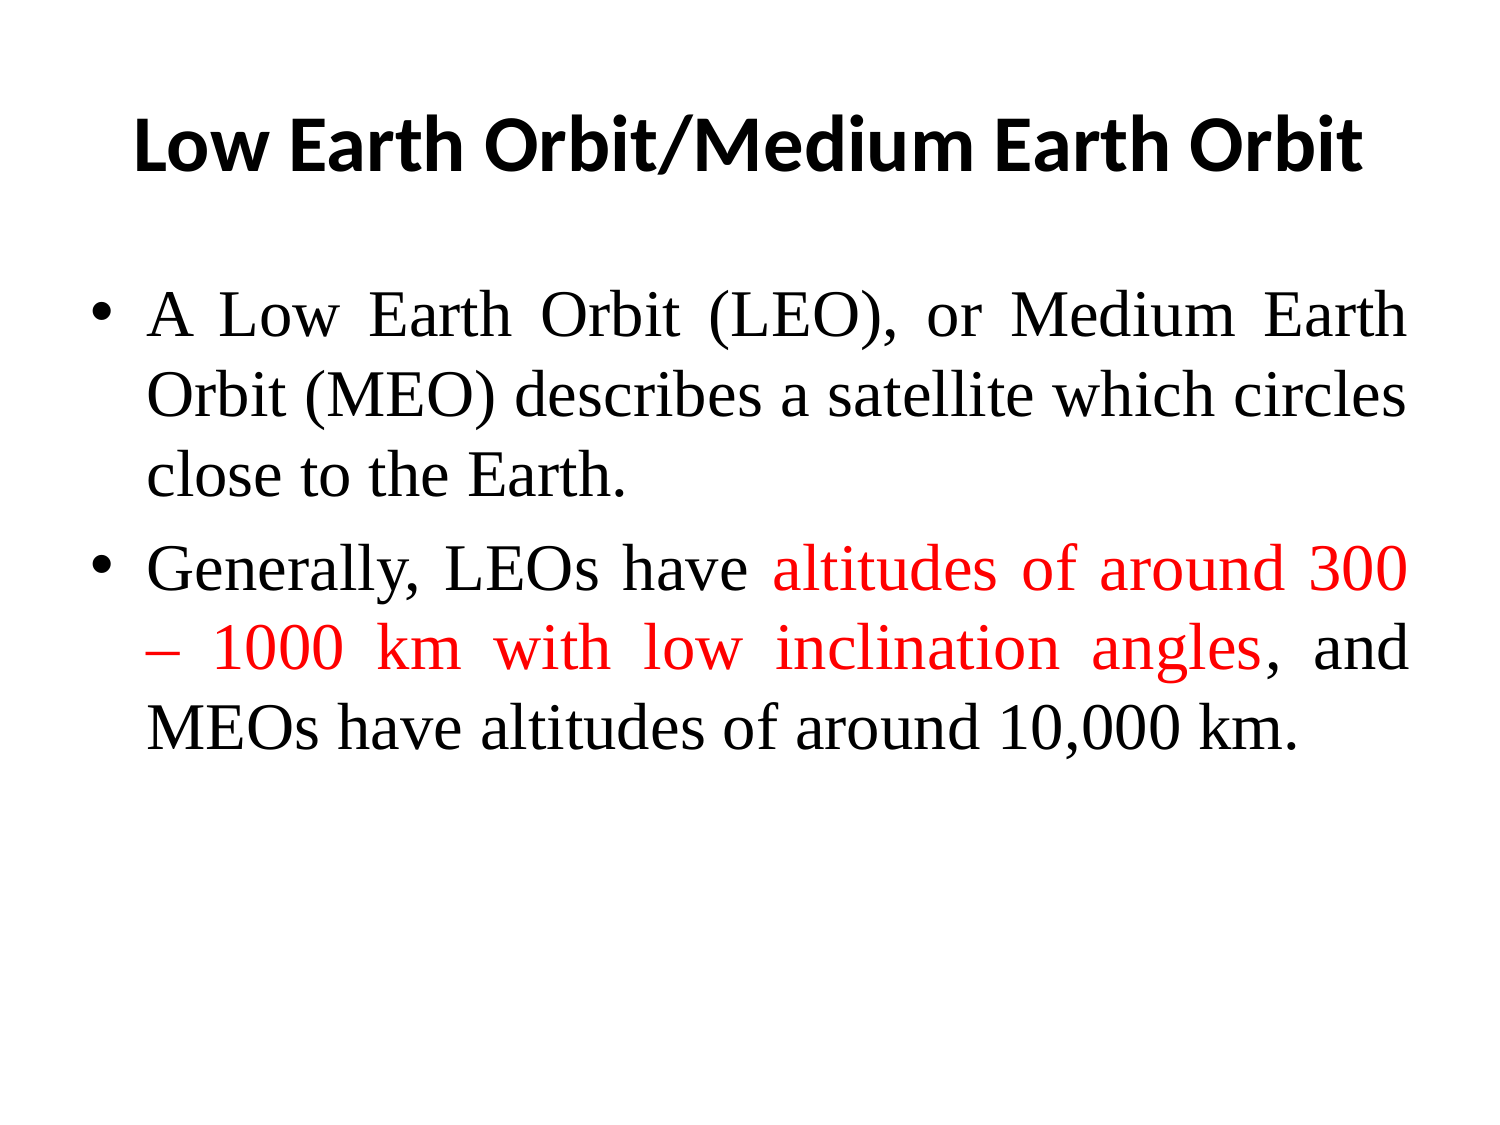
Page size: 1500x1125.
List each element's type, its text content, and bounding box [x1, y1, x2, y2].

title Low Earth Orbit/Medium Earth Orbit [75, 45, 1425, 233]
list A Low Earth Orbit (LEO), or Medium Earth Orbit (MEO) describes a satellite which circles close to the Earth. Generally, LEOs have altitudes of around 300 – 1000 km with low inclination angles, and MEOs have altitudes of around 10,000 km. [75, 262, 1425, 1005]
